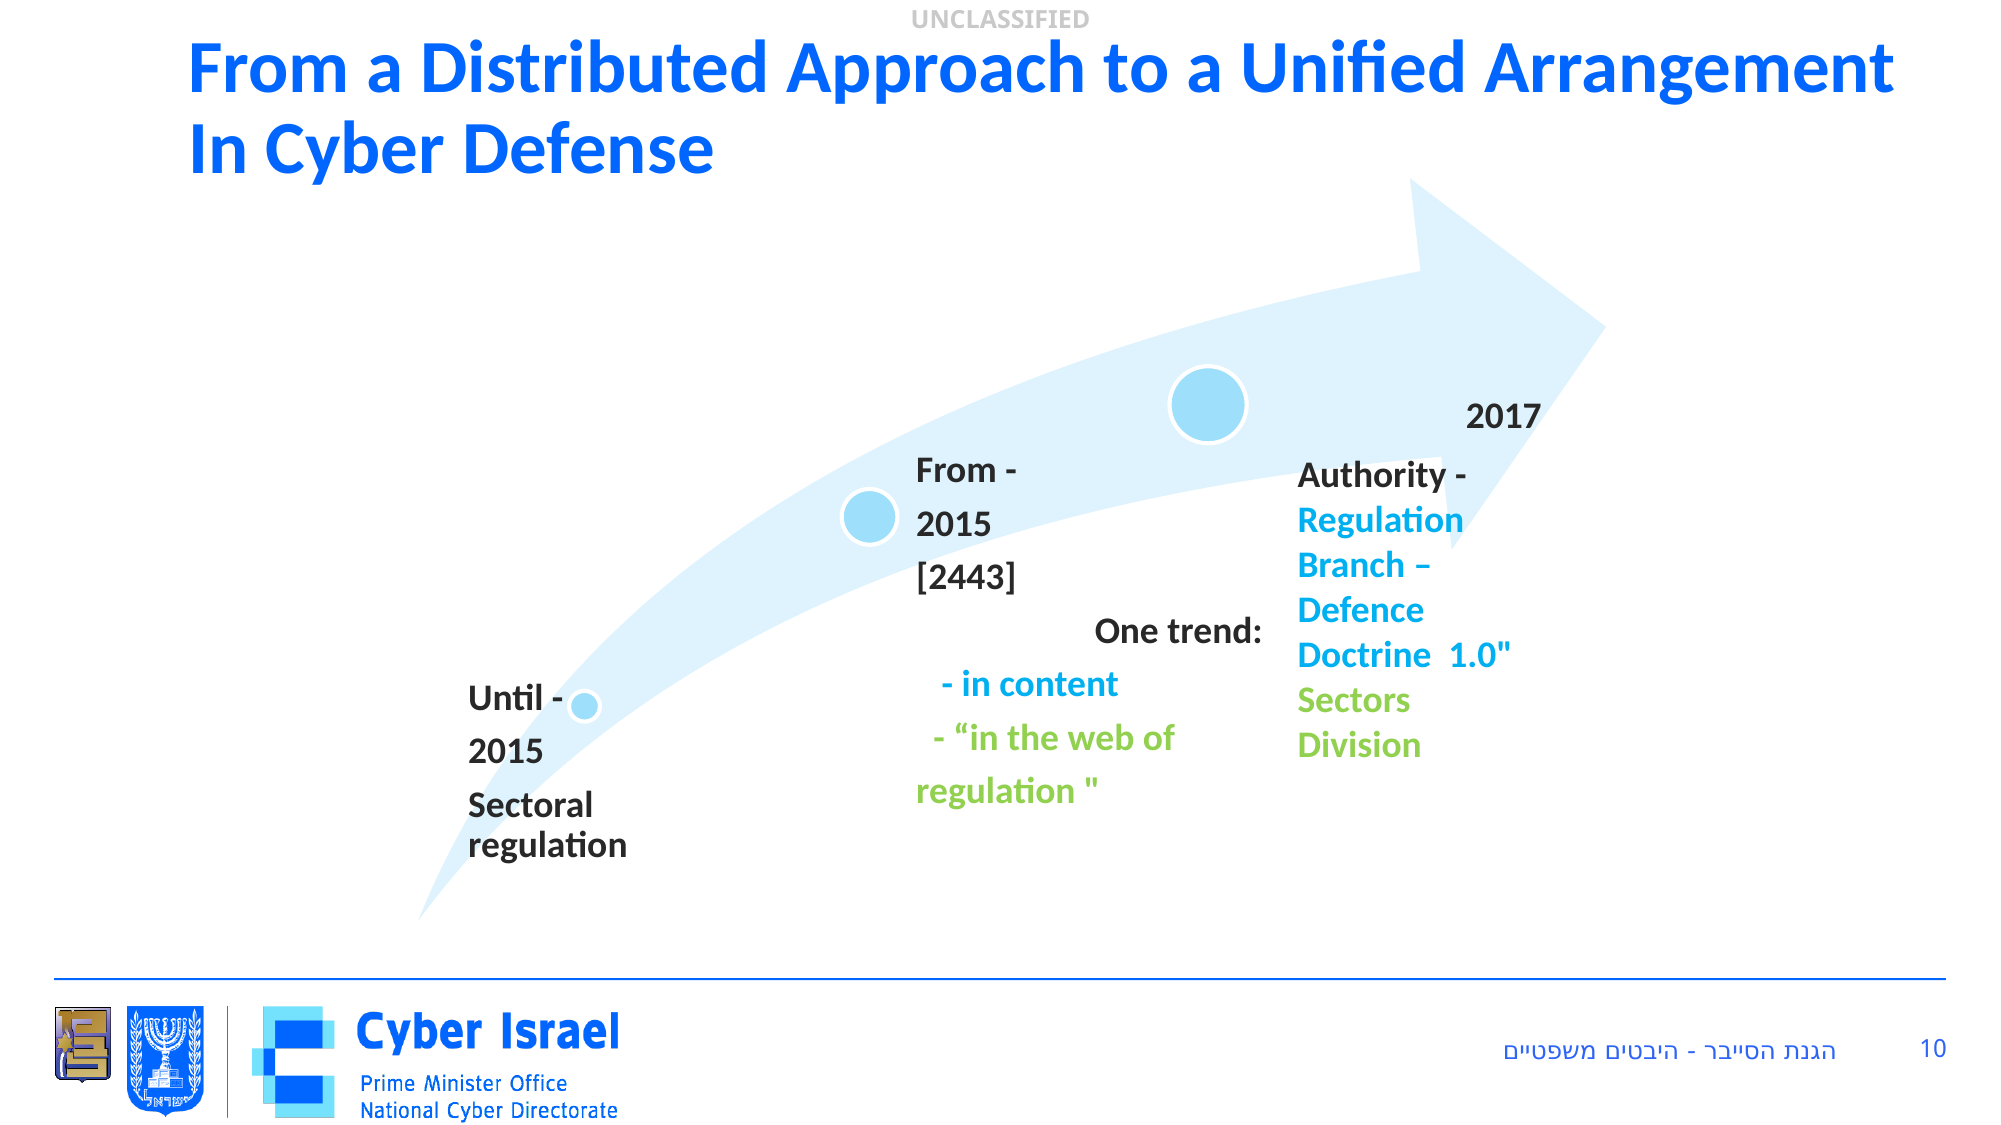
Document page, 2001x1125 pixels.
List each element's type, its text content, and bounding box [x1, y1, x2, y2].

picture [54, 990, 618, 1125]
footer הגנת הסייבר - היבטים משפטיים [618, 1020, 1853, 1079]
slide_number 10 [1869, 1019, 1962, 1078]
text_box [61, 178, 1963, 921]
text_box UNCLASSIFIED [737, 0, 1265, 40]
text_box From a Distributed Approach to a Unified Arrangement In Cyber Defense [173, 20, 1916, 129]
